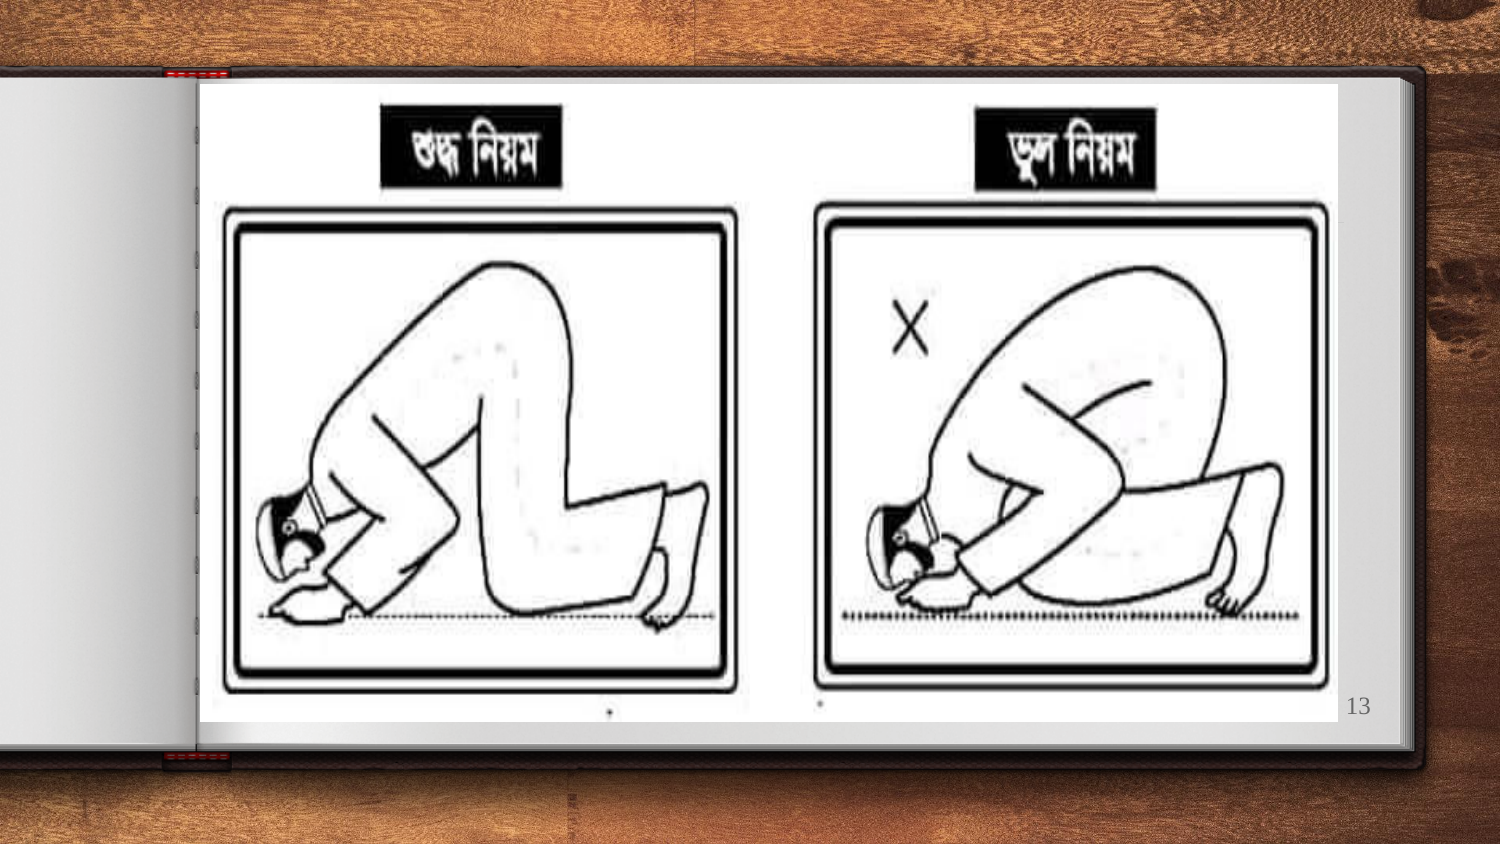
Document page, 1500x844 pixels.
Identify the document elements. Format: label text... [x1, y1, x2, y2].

slide_number 13 [1295, 672, 1386, 737]
picture [0, 0, 1500, 844]
